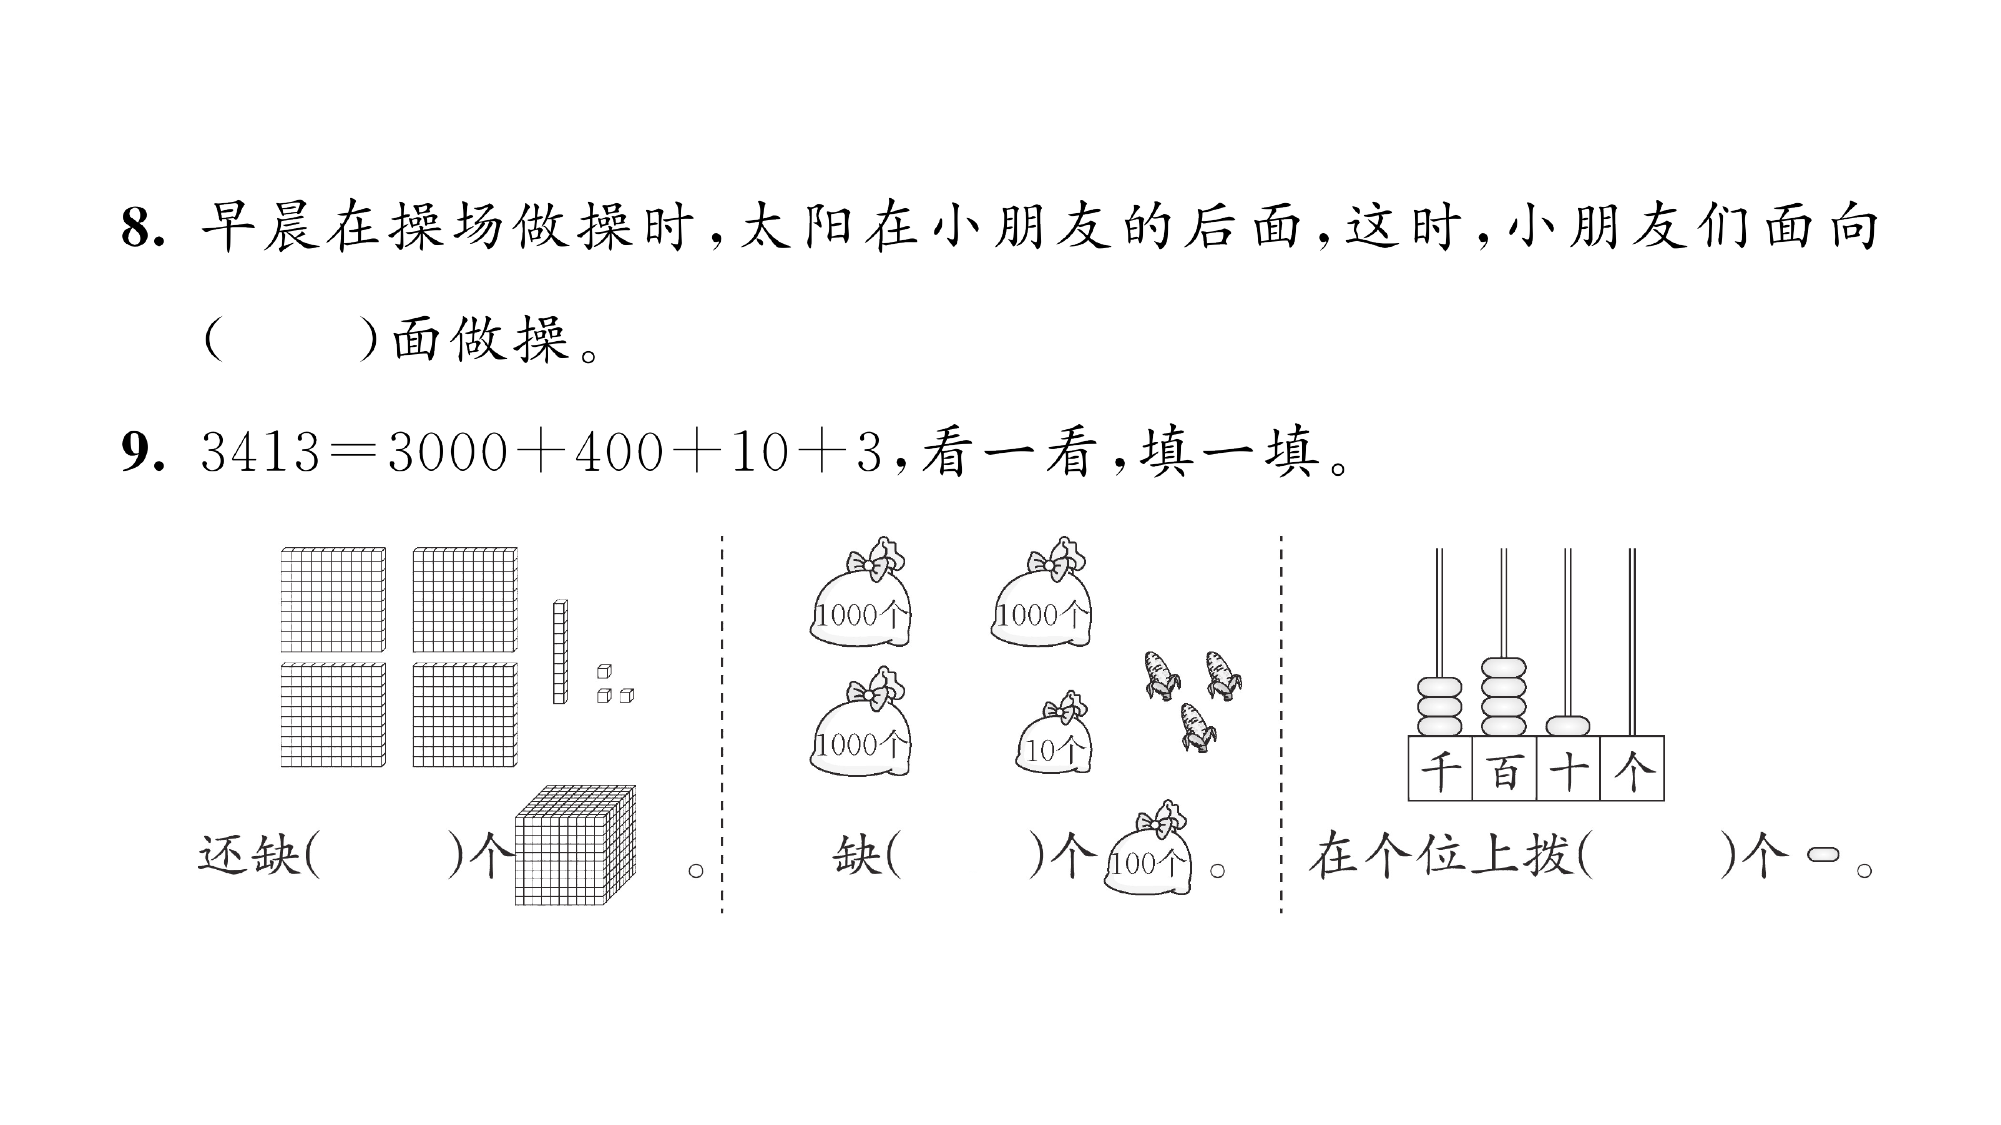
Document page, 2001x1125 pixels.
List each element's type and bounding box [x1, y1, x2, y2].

picture [118, 177, 2000, 927]
